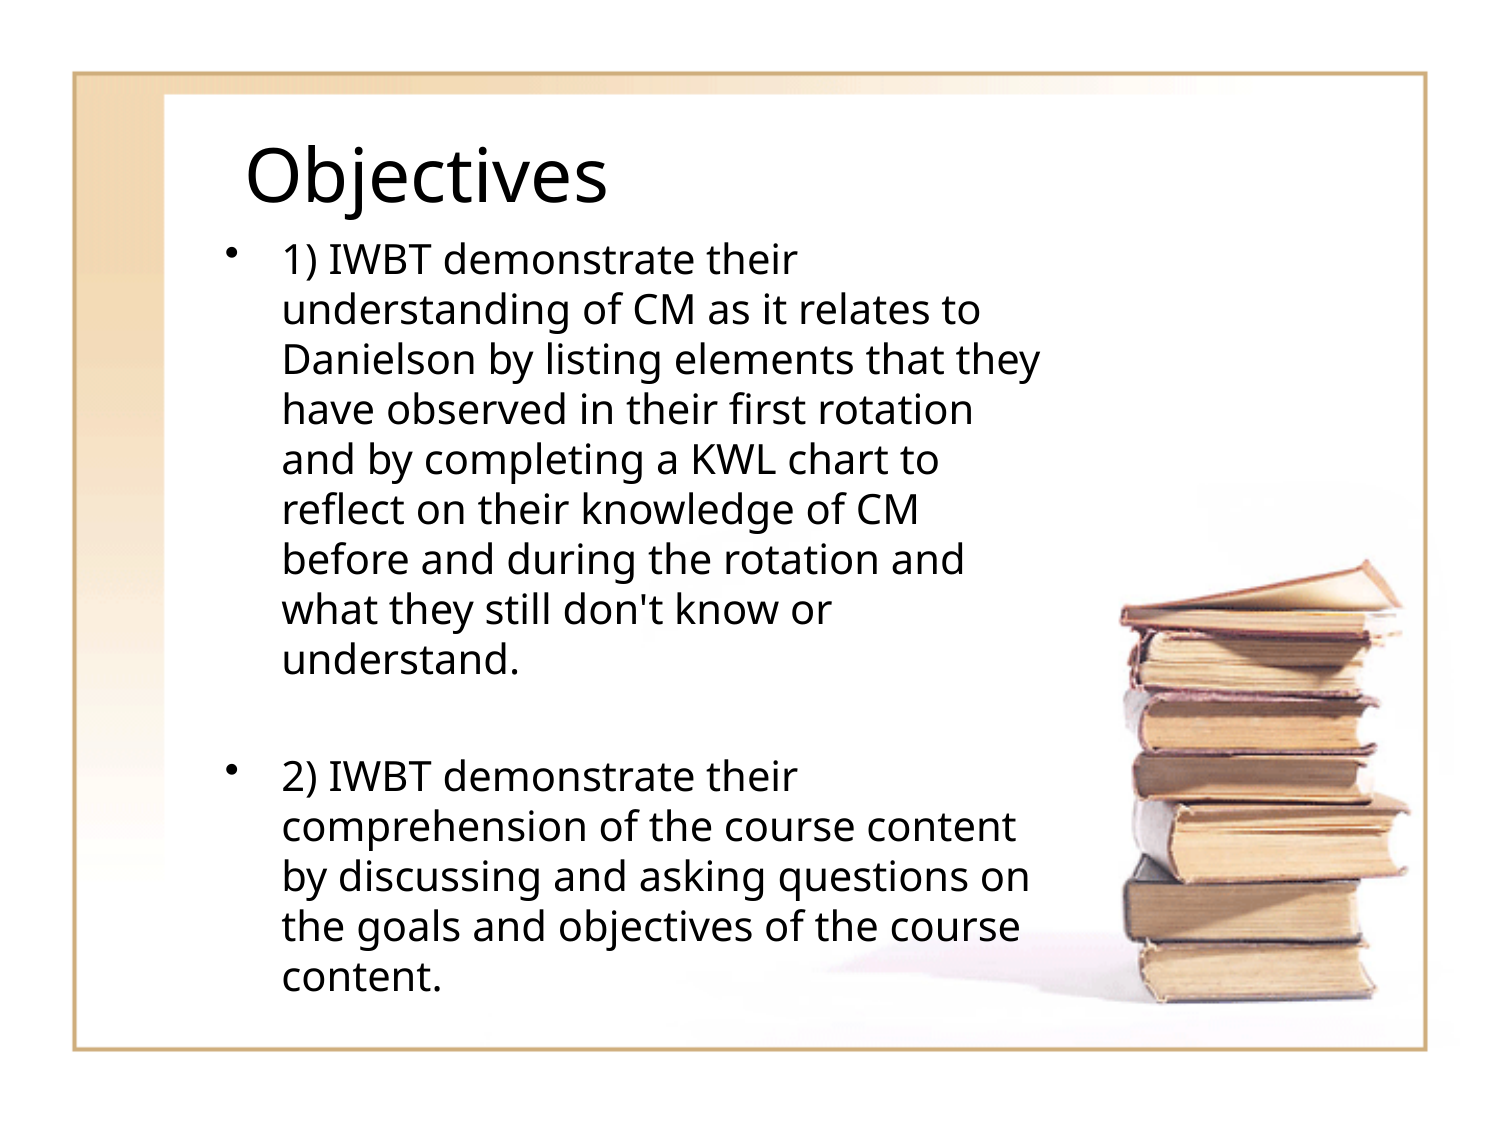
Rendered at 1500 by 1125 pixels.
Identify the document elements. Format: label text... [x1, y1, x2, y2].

picture [0, 0, 1500, 1125]
list 1) IWBT demonstrate their understanding of CM as it relates to Danielson by listing elements that they have observed in their first rotation and by completing a KWL chart to reflect on their knowledge of CM before and during the rotation and what they still don't know or understand. 2) IWBT demonstrate their comprehension of the course content by discussing and asking questions on the goals and objectives of the course content. [209, 224, 1073, 1006]
title Objectives [209, 112, 1373, 233]
